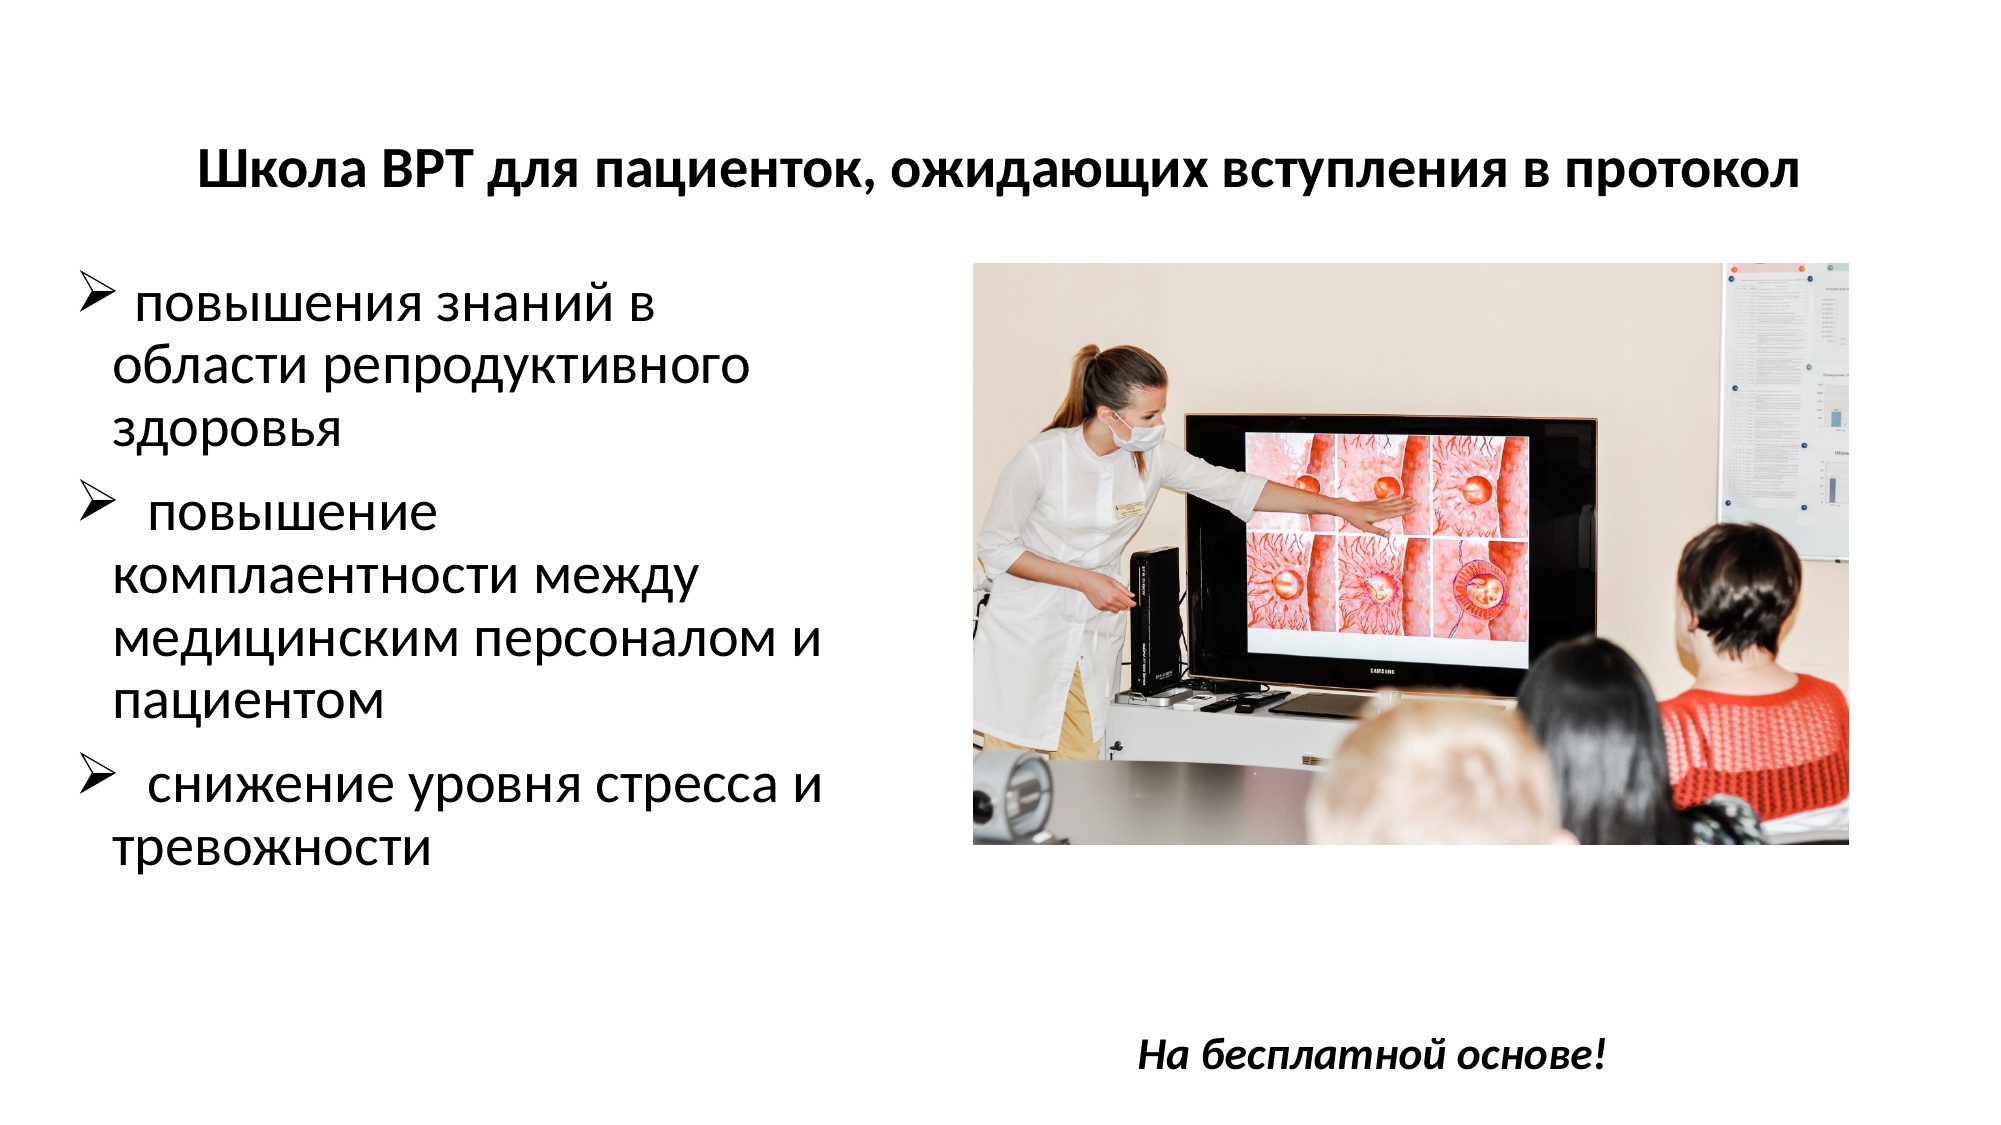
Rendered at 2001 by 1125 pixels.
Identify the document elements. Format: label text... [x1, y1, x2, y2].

list На бесплатной основе! [850, 1023, 1967, 1088]
title Школа ВРТ для пациенток, ожидающих вступления в протокол [137, 59, 1863, 278]
picture [973, 263, 1849, 845]
text_box повышения знаний в области репродуктивного здоровья повышение комплаентности между медицинским персоналом и пациентом снижение уровня стресса и тревожности [59, 263, 850, 1108]
